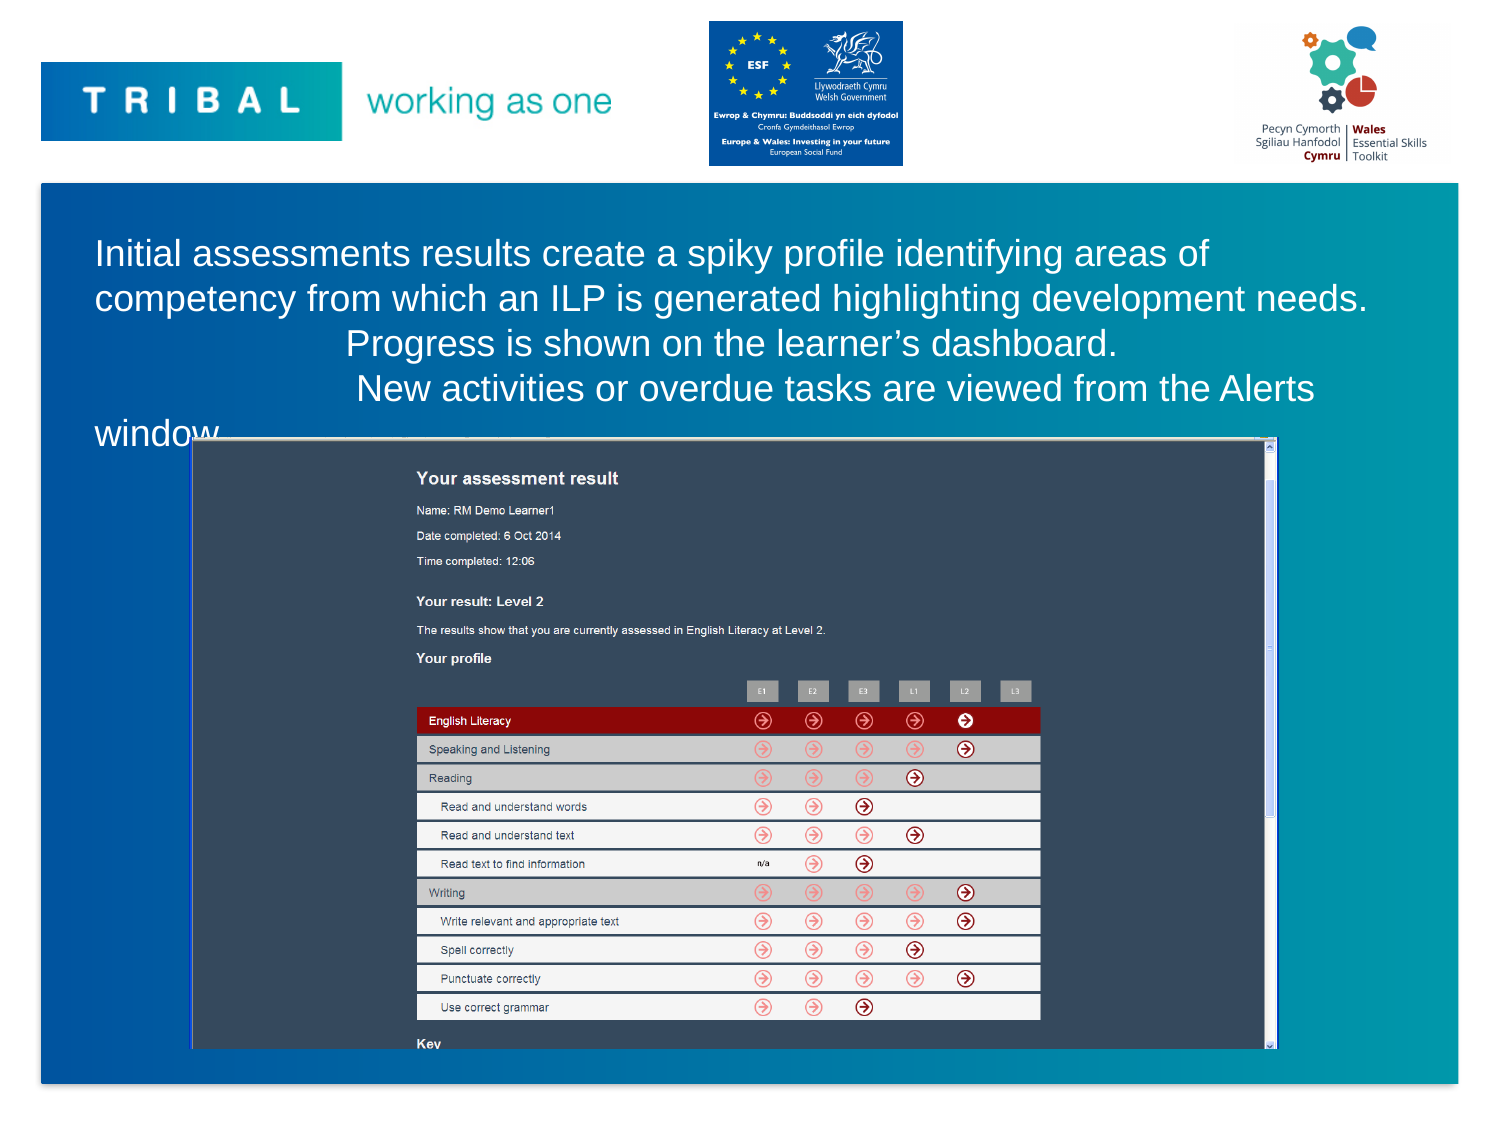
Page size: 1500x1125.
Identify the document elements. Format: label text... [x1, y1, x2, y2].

text_box Initial assessments results create a spiky profile identifying areas of competency from which an ILP is generated highlighting development needs. Progress is shown on the learner’s dashboard. New activities or overdue tasks are viewed from the Alerts window [79, 221, 1414, 462]
picture [708, 20, 903, 167]
picture [169, 87, 175, 113]
picture [189, 437, 1279, 1084]
picture [198, 87, 219, 112]
picture [518, 183, 522, 221]
picture [126, 87, 147, 113]
picture [41, 62, 105, 141]
picture [234, 62, 611, 141]
picture [1234, 23, 1451, 164]
